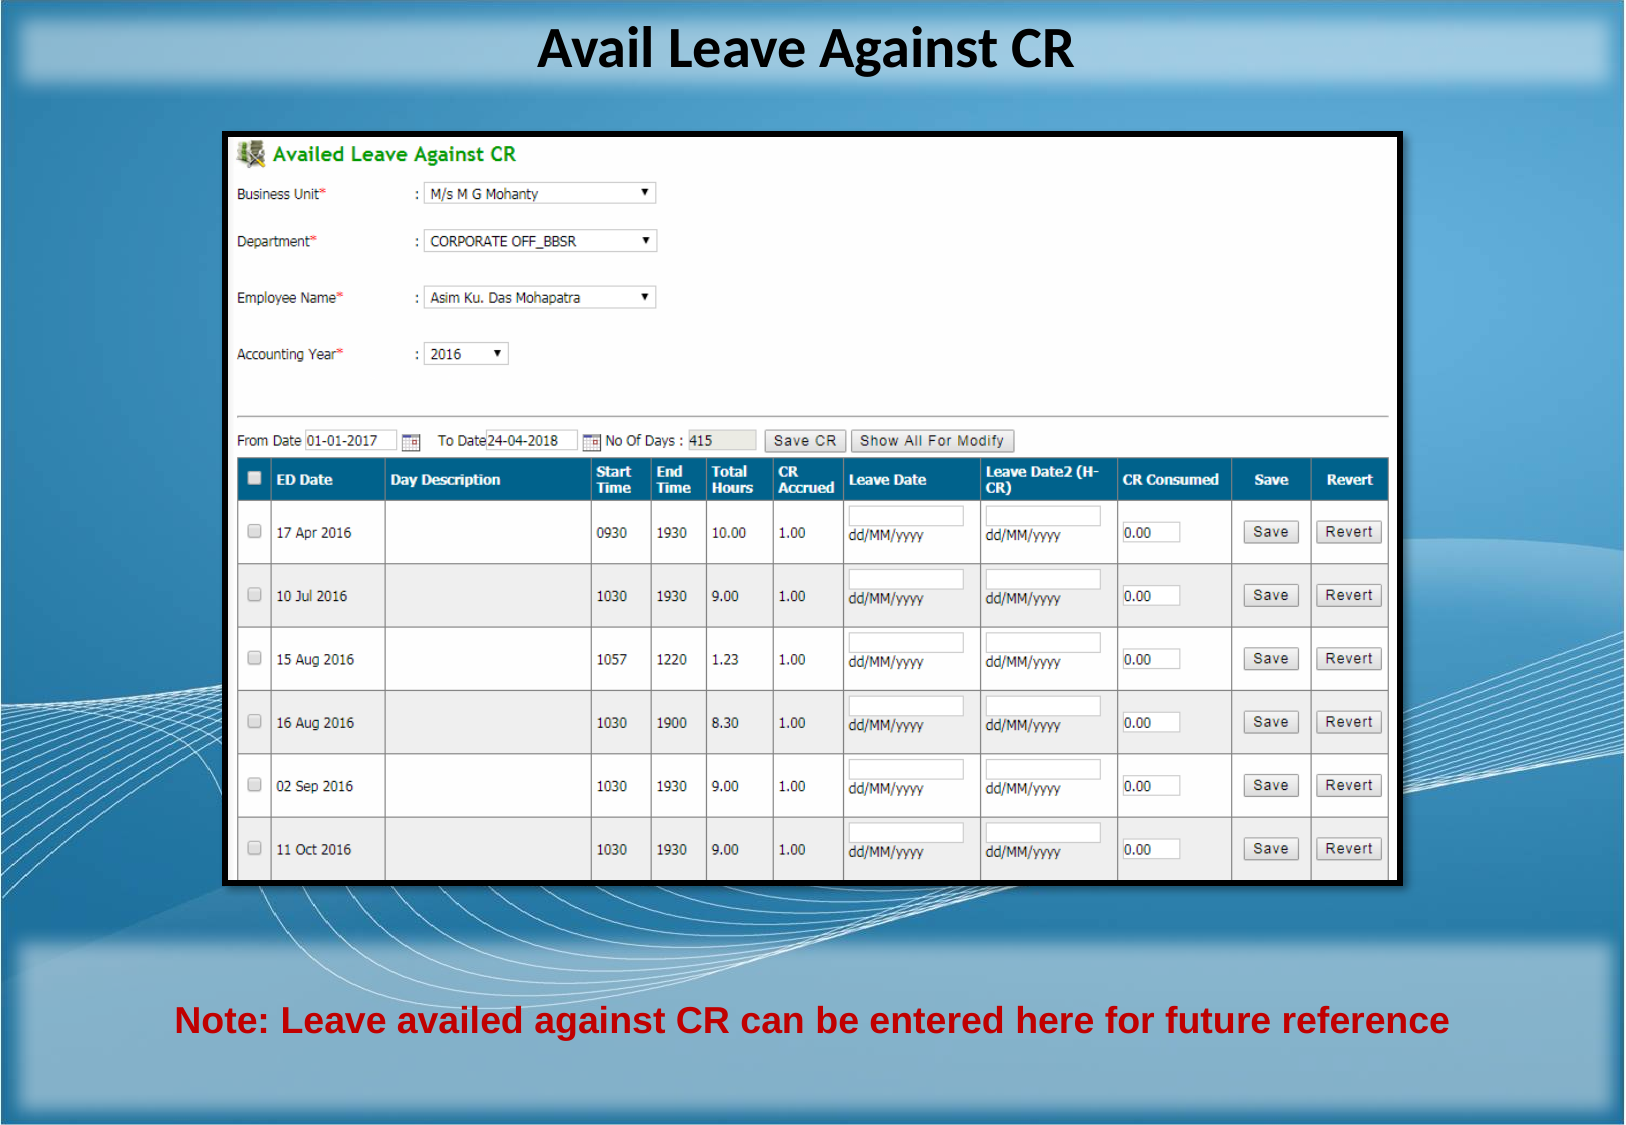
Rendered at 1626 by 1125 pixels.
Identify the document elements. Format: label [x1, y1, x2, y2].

list [227, 137, 1397, 881]
picture [0, 0, 1626, 1125]
